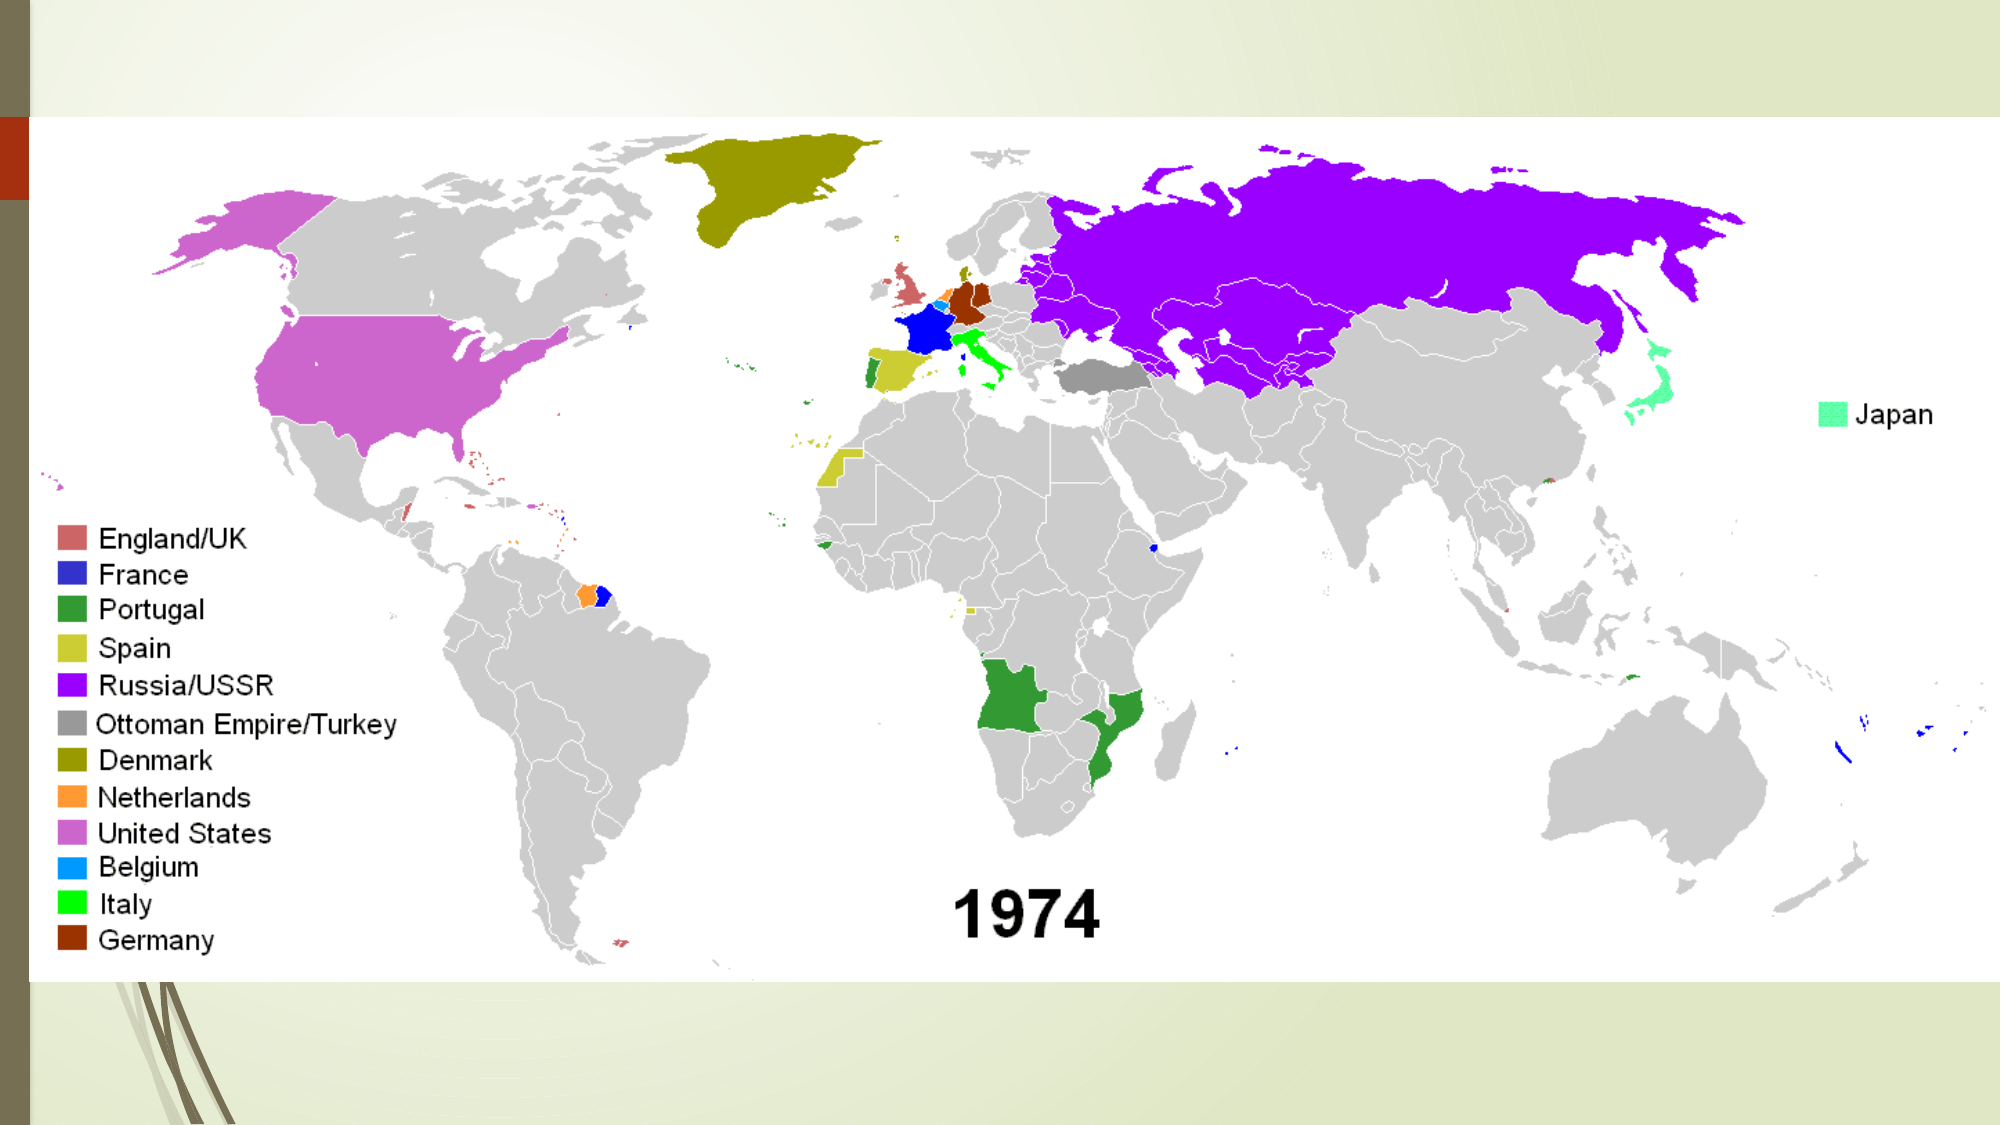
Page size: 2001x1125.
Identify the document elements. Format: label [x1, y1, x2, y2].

picture [29, 116, 2000, 982]
